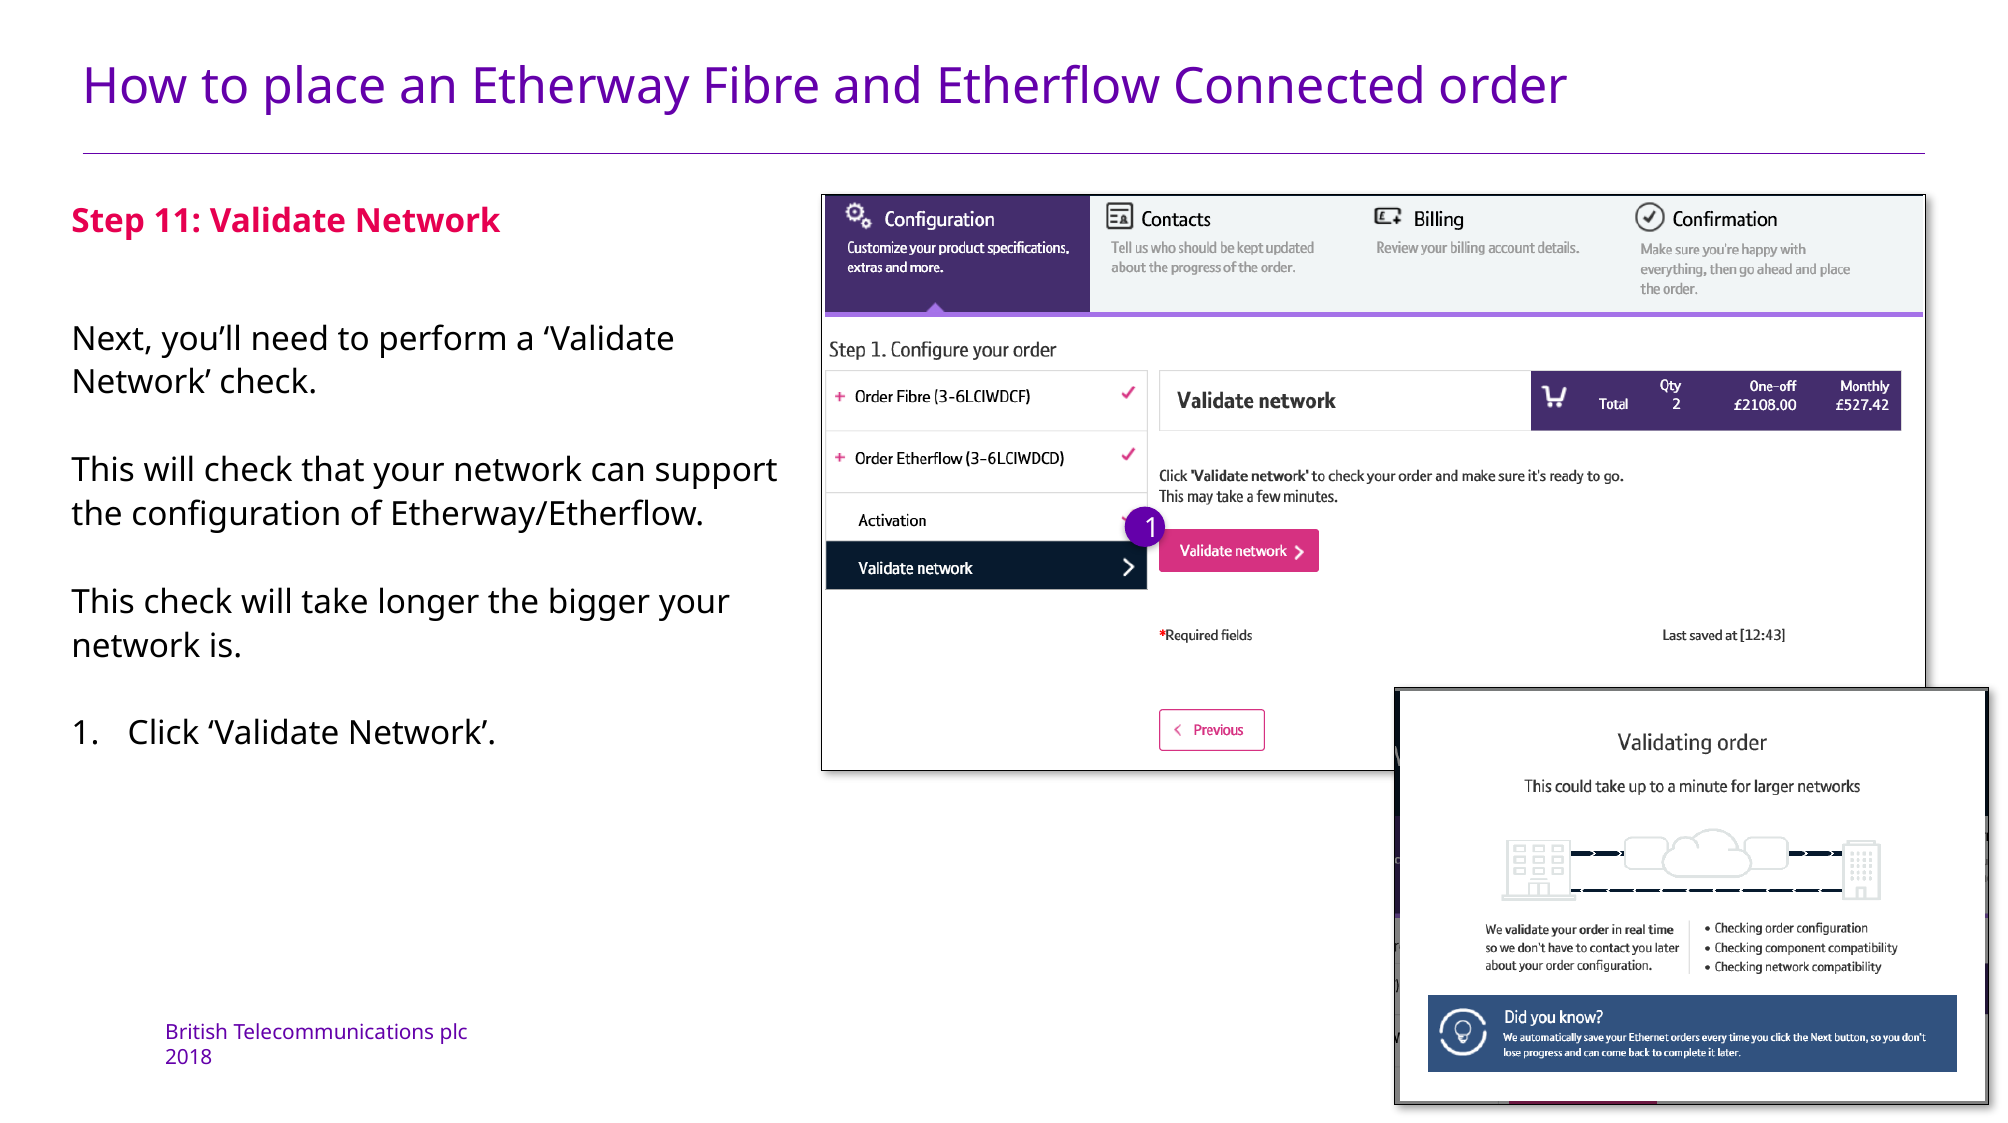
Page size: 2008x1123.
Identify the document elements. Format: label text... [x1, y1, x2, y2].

picture [821, 194, 1989, 1105]
list Step 11: Validate Network Next, you’ll need to perform a ‘Validate Network’ check. This will check that your network can support the configuration of Etherway/Etherflow. This check will take longer the bigger your network is. Click ‘Validate Network’. [71, 194, 809, 1123]
title How to place an Etherway Fibre and Etherflow Connected order [82, 53, 1926, 124]
